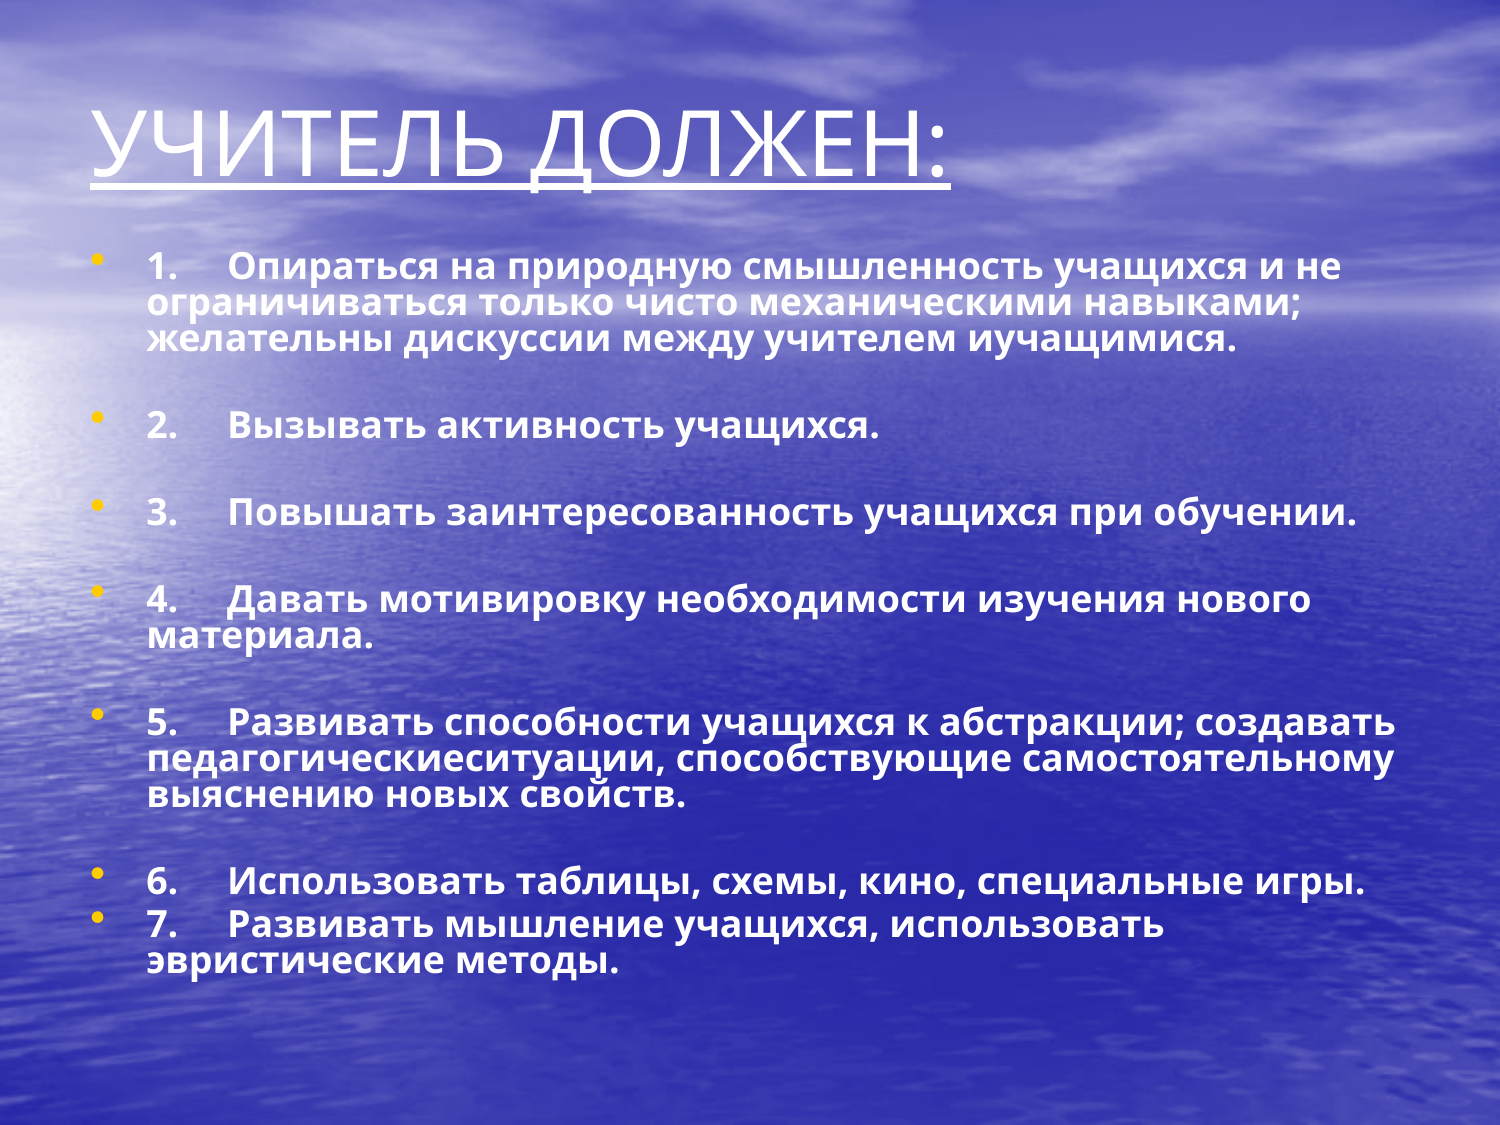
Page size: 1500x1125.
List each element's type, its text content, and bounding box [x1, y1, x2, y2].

title УЧИТЕЛЬ ДОЛЖЕН: [74, 47, 1426, 232]
list 1. Опираться на природную смышленность учащихся и не ограничиваться только чисто механическими навыками; желательны дискуссии между учителем иучащимися. 2. Вызывать активность учащихся. 3. Повышать заинтересованность учащихся при обучении. 4. Давать мотивировку необходимости изучения нового материала. 5. Развивать способности учащихся к абстракции; создавать педагогическиеситуации, способствующие самостоятельному выяснению новых свойств. 6. Использовать таблицы, схемы, кино, специальные игры. 7. Развивать мышление учащихся, использовать эвристические методы. [74, 243, 1426, 1071]
